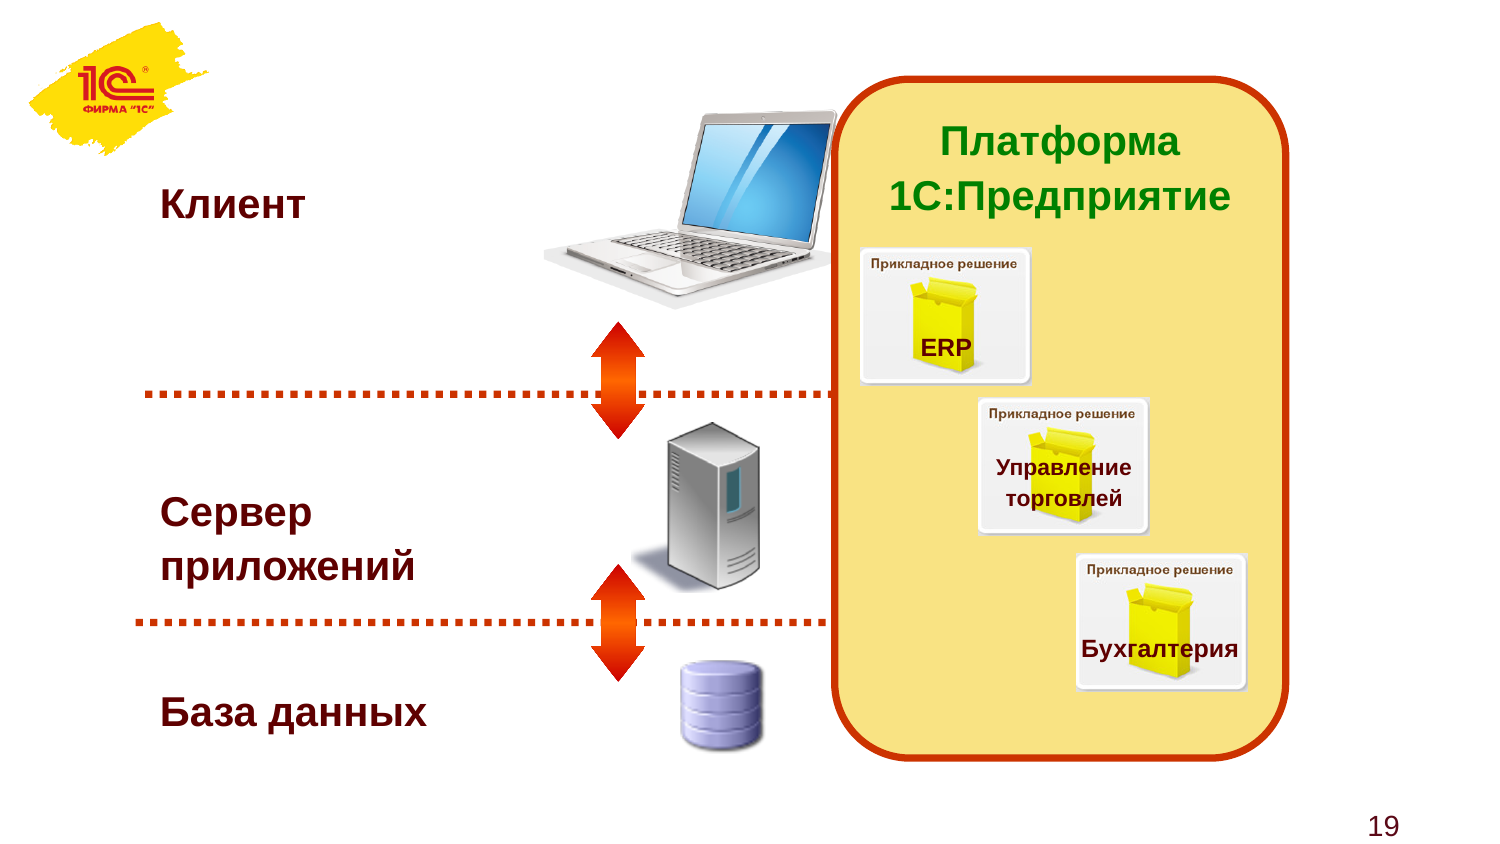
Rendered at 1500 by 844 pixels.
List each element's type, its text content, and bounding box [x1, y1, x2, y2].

text_box База данных [145, 672, 447, 742]
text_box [975, 397, 1153, 537]
text_box Клиент [145, 164, 532, 235]
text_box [857, 247, 1035, 387]
text_box [591, 563, 646, 682]
text_box Платформа 1С:Предприятие [834, 79, 1286, 759]
picture [537, 102, 859, 316]
picture [631, 421, 760, 593]
text_box [591, 324, 646, 440]
slide_number 19 [1352, 799, 1479, 843]
text_box Сервер приложений [145, 471, 577, 597]
picture [672, 657, 774, 758]
picture [23, 18, 213, 159]
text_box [1071, 553, 1249, 692]
